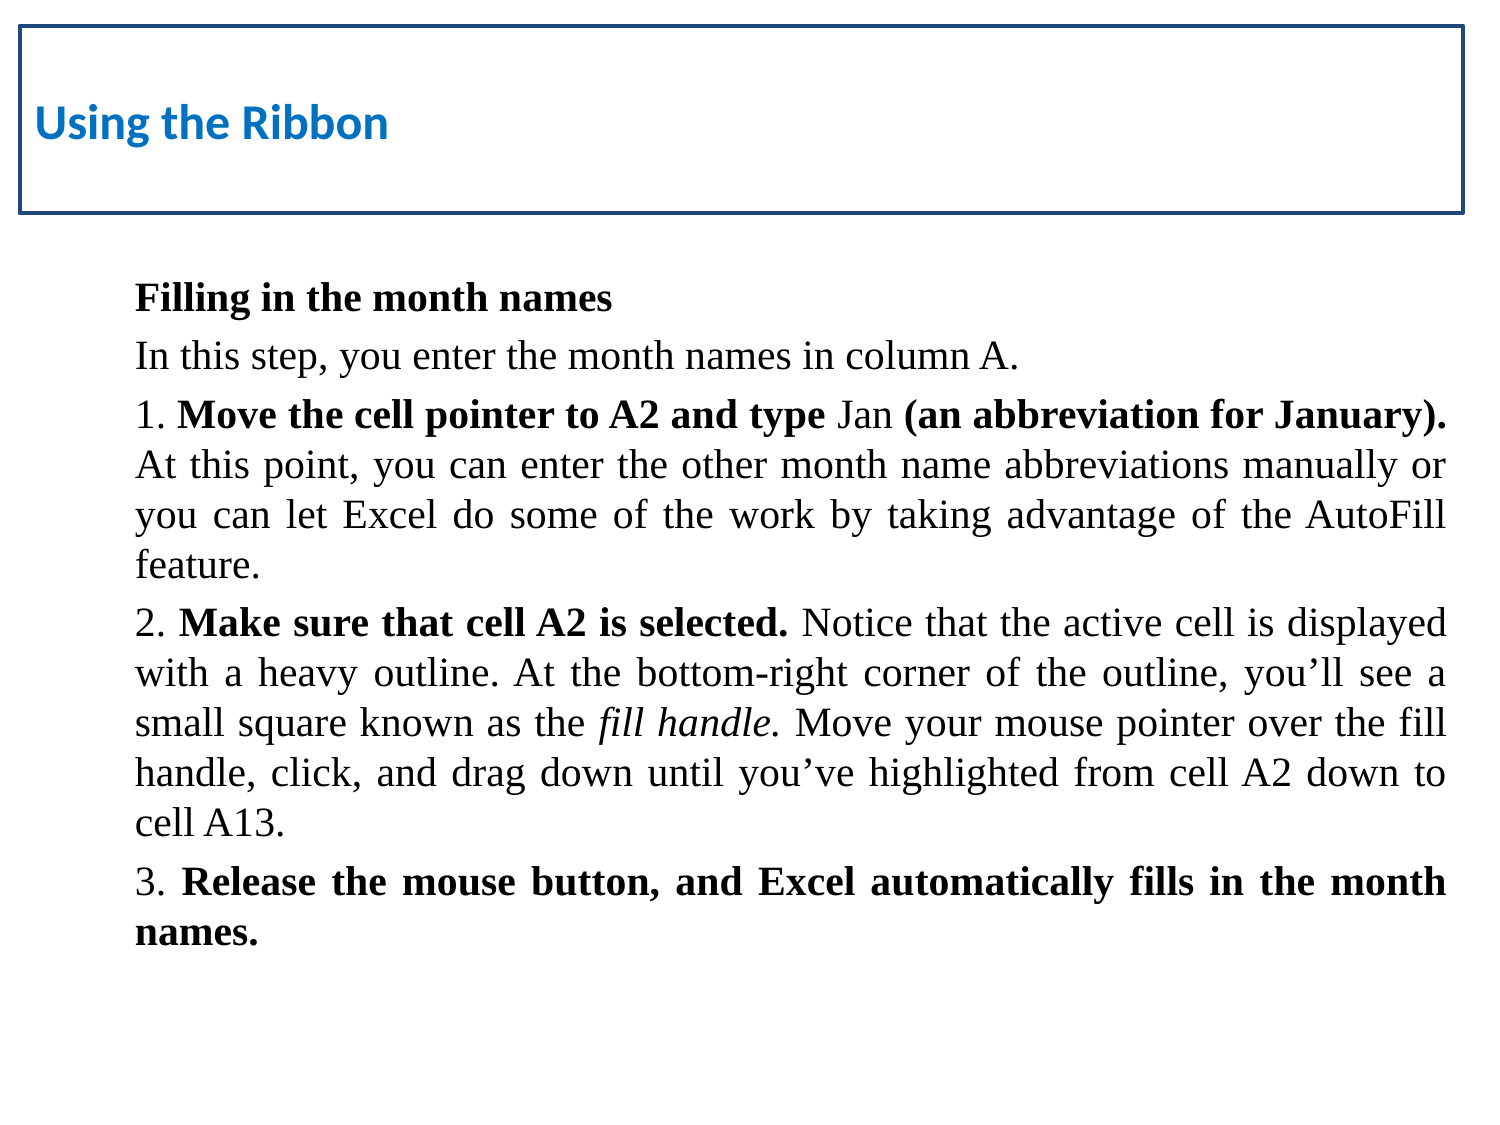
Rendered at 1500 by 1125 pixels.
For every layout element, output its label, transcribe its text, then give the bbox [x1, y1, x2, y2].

title Using the Ribbon [18, 24, 1465, 215]
list Filling in the month names In this step, you enter the month names in column A. 1. Move the cell pointer to A2 and type Jan (an abbreviation for January). At this point, you can enter the other month name abbreviations manually or you can let Excel do some of the work by taking advantage of the AutoFill feature. 2. Make sure that cell A2 is selected. Notice that the active cell is displayed with a heavy outline. At the bottom-right corner of the outline, you’ll see a small square known as the fill handle. Move your mouse pointer over the fill handle, click, and drag down until you’ve highlighted from cell A2 down to cell A13. 3. Release the mouse button, and Excel automatically fills in the month names. [54, 262, 1463, 1005]
